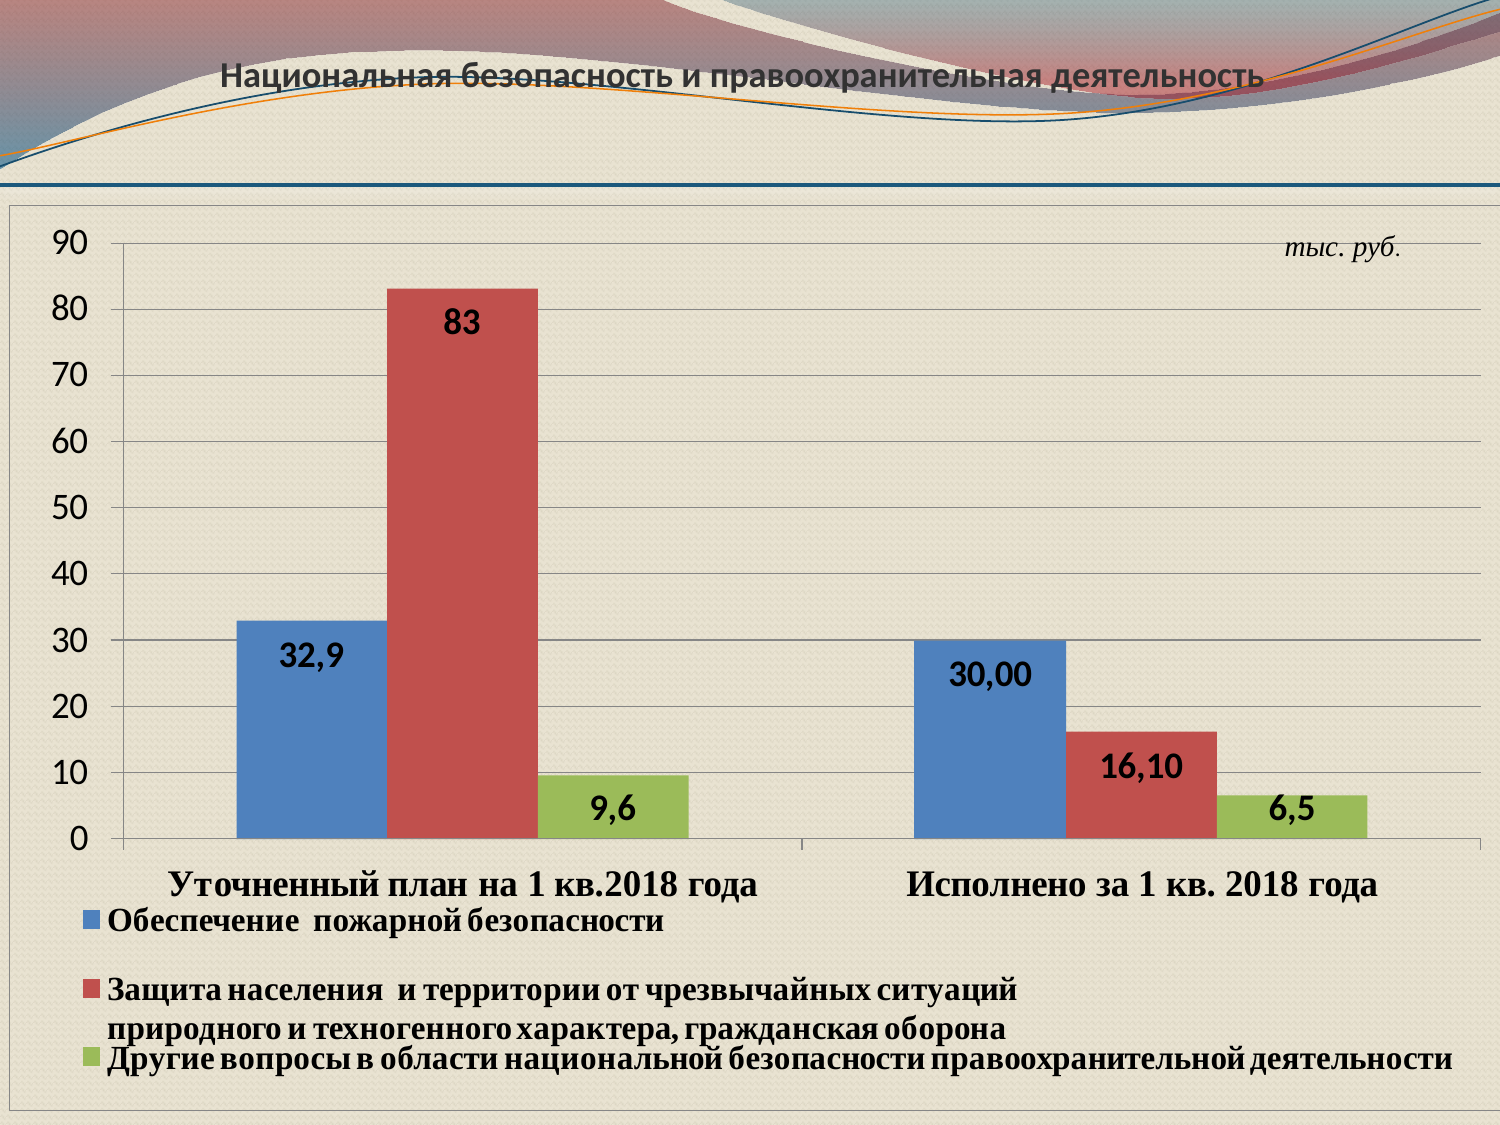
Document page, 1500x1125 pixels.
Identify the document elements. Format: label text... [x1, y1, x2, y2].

title Национальная безопасность и правоохранительная деятельность [0, 19, 1500, 173]
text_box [0, 196, 1500, 1117]
